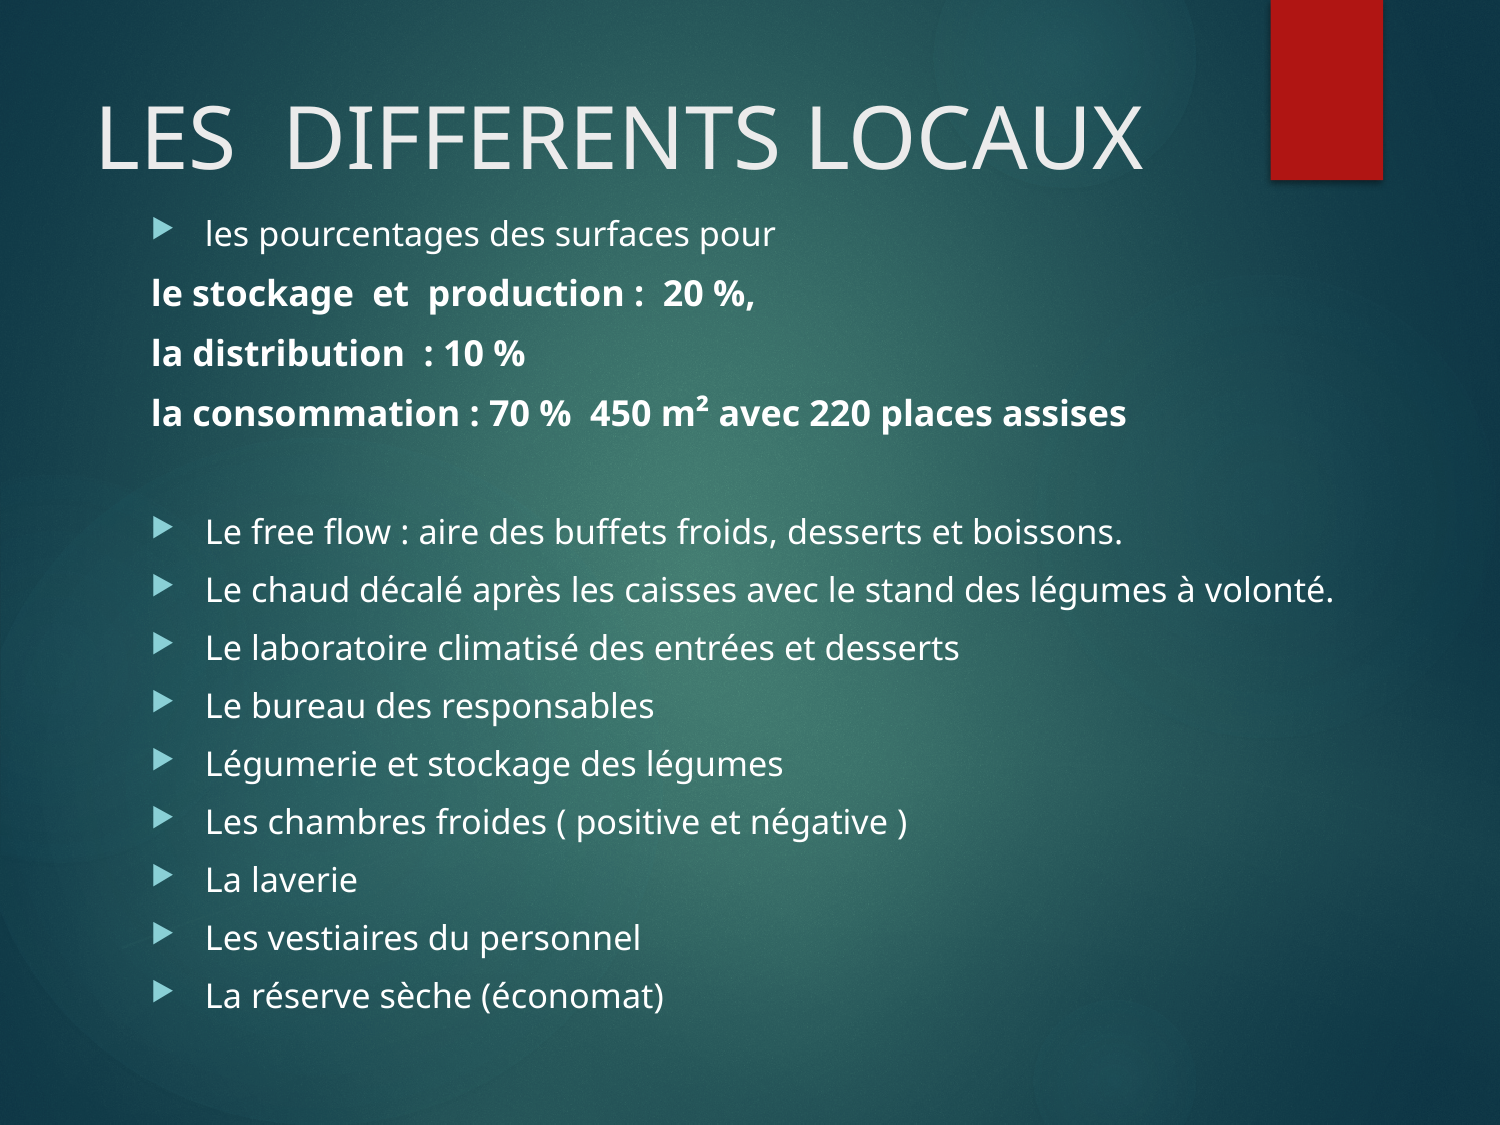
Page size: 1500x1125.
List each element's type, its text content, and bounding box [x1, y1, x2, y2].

list les pourcentages des surfaces pour le stockage et production : 20 %, la distribution : 10 % la consommation : 70 % 450 m² avec 220 places assises Le free flow : aire des buffets froids, desserts et boissons. Le chaud décalé après les caisses avec le stand des légumes à volonté. Le laboratoire climatisé des entrées et desserts Le bureau des responsables Légumerie et stockage des légumes Les chambres froides ( positive et négative ) La laverie Les vestiaires du personnel La réserve sèche (économat) [135, 204, 1405, 1025]
title LES DIFFERENTS LOCAUX [79, 74, 1237, 304]
